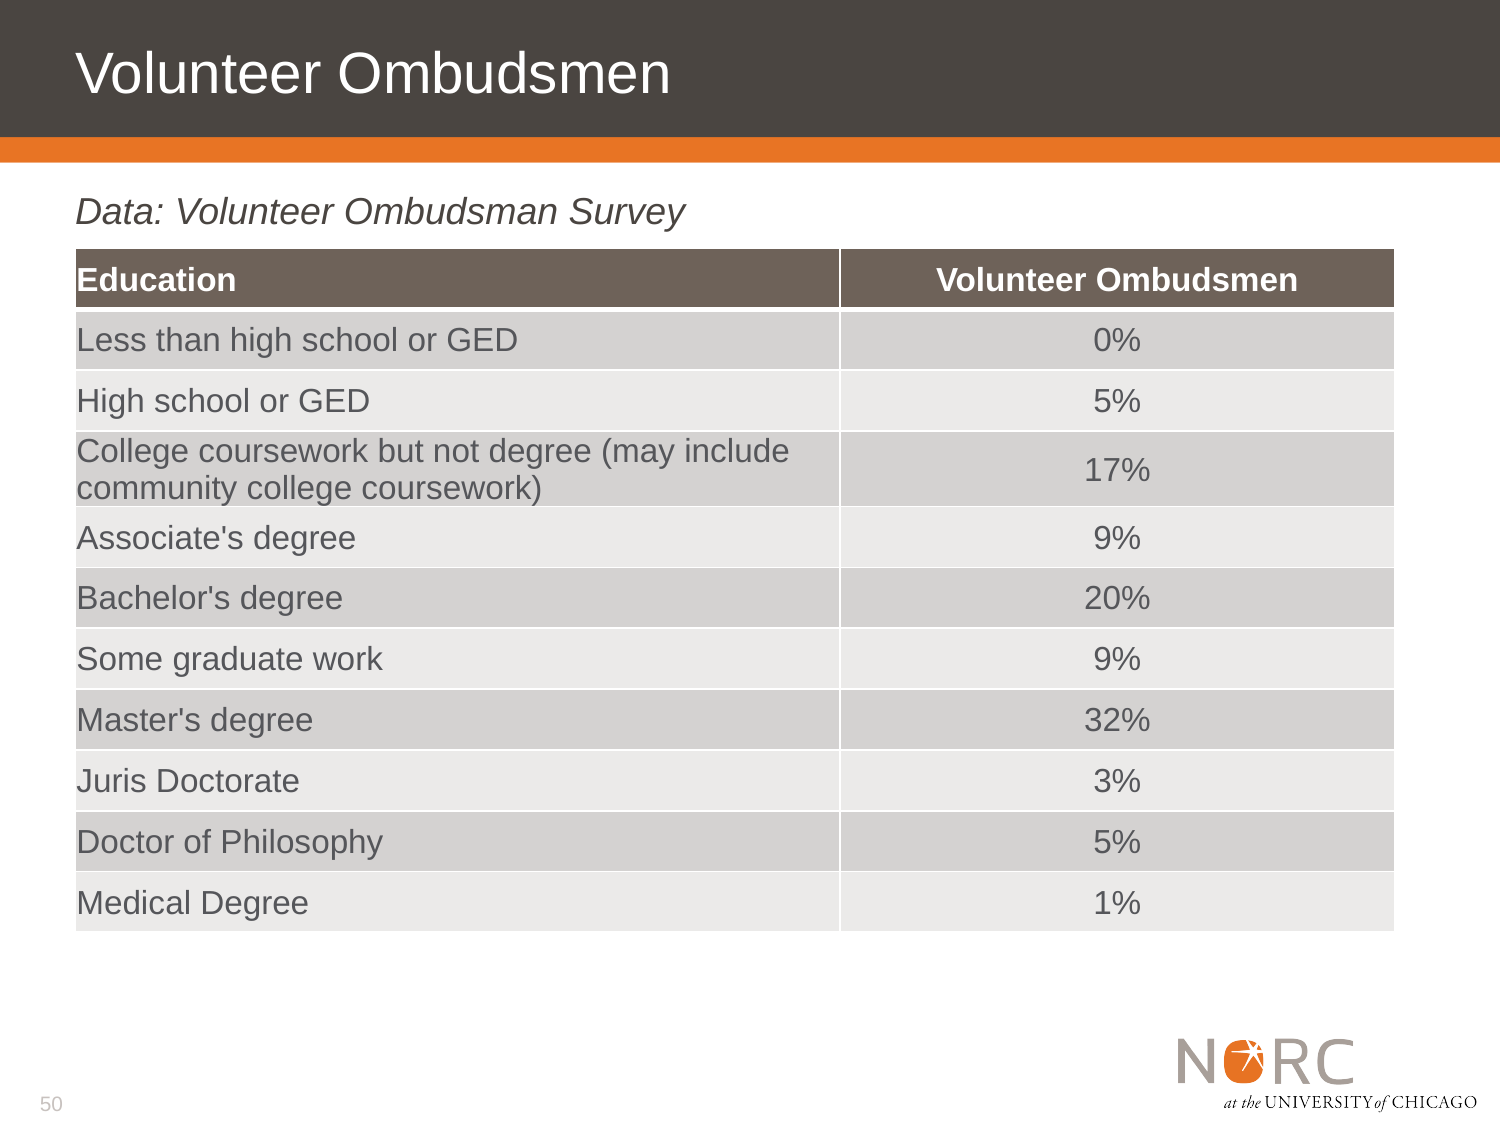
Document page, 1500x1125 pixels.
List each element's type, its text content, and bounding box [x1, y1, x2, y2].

table_cell 9% [841, 629, 1394, 688]
table_cell Juris Doctorate [76, 751, 839, 810]
table_cell College coursework but not degree (may include community college coursework) [76, 432, 839, 506]
table_cell Less than high school or GED [76, 312, 839, 369]
table_cell Associate's degree [76, 507, 839, 567]
list Data: Volunteer Ombudsman Survey [0, 182, 1500, 233]
table_cell Bachelor's degree [76, 568, 839, 627]
table_cell Some graduate work [76, 629, 839, 688]
table_header Volunteer Ombudsmen [841, 249, 1394, 307]
table_cell 20% [841, 568, 1394, 627]
title Volunteer Ombudsmen [0, 0, 1500, 138]
table_cell High school or GED [76, 371, 839, 430]
picture [1178, 1038, 1477, 1113]
table_cell 0% [841, 312, 1394, 369]
table_cell 32% [841, 690, 1394, 749]
table_cell 17% [841, 432, 1394, 506]
table_cell 5% [841, 371, 1394, 430]
table_cell Master's degree [76, 690, 839, 749]
table_cell 3% [841, 751, 1394, 810]
table_header Education [76, 249, 839, 307]
table_cell Doctor of Philosophy [76, 812, 839, 871]
table_cell 9% [841, 507, 1394, 567]
table_cell Medical Degree [76, 872, 839, 931]
table_cell 5% [841, 812, 1394, 871]
table_cell 1% [841, 872, 1394, 931]
